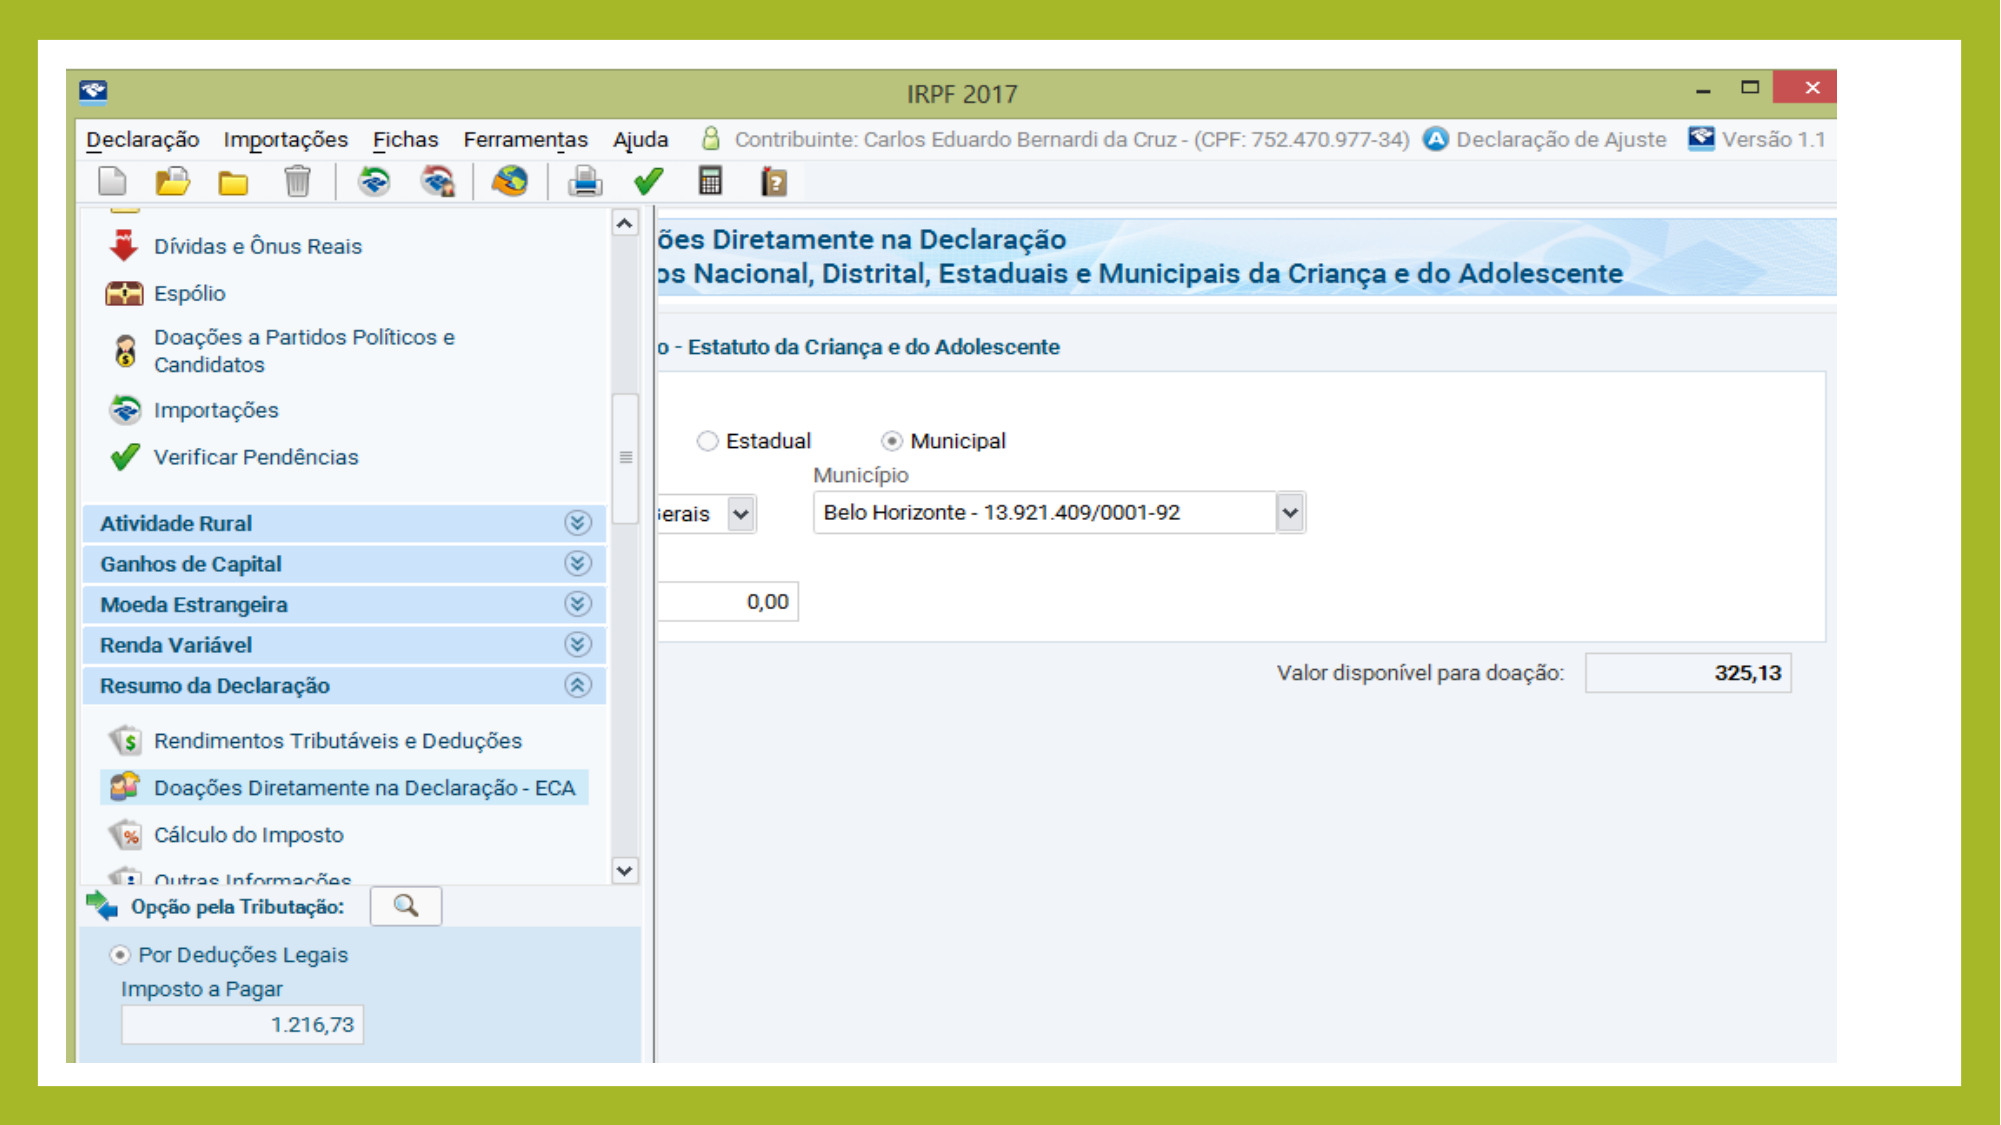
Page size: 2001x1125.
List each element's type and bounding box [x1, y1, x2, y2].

picture [65, 61, 1838, 1064]
